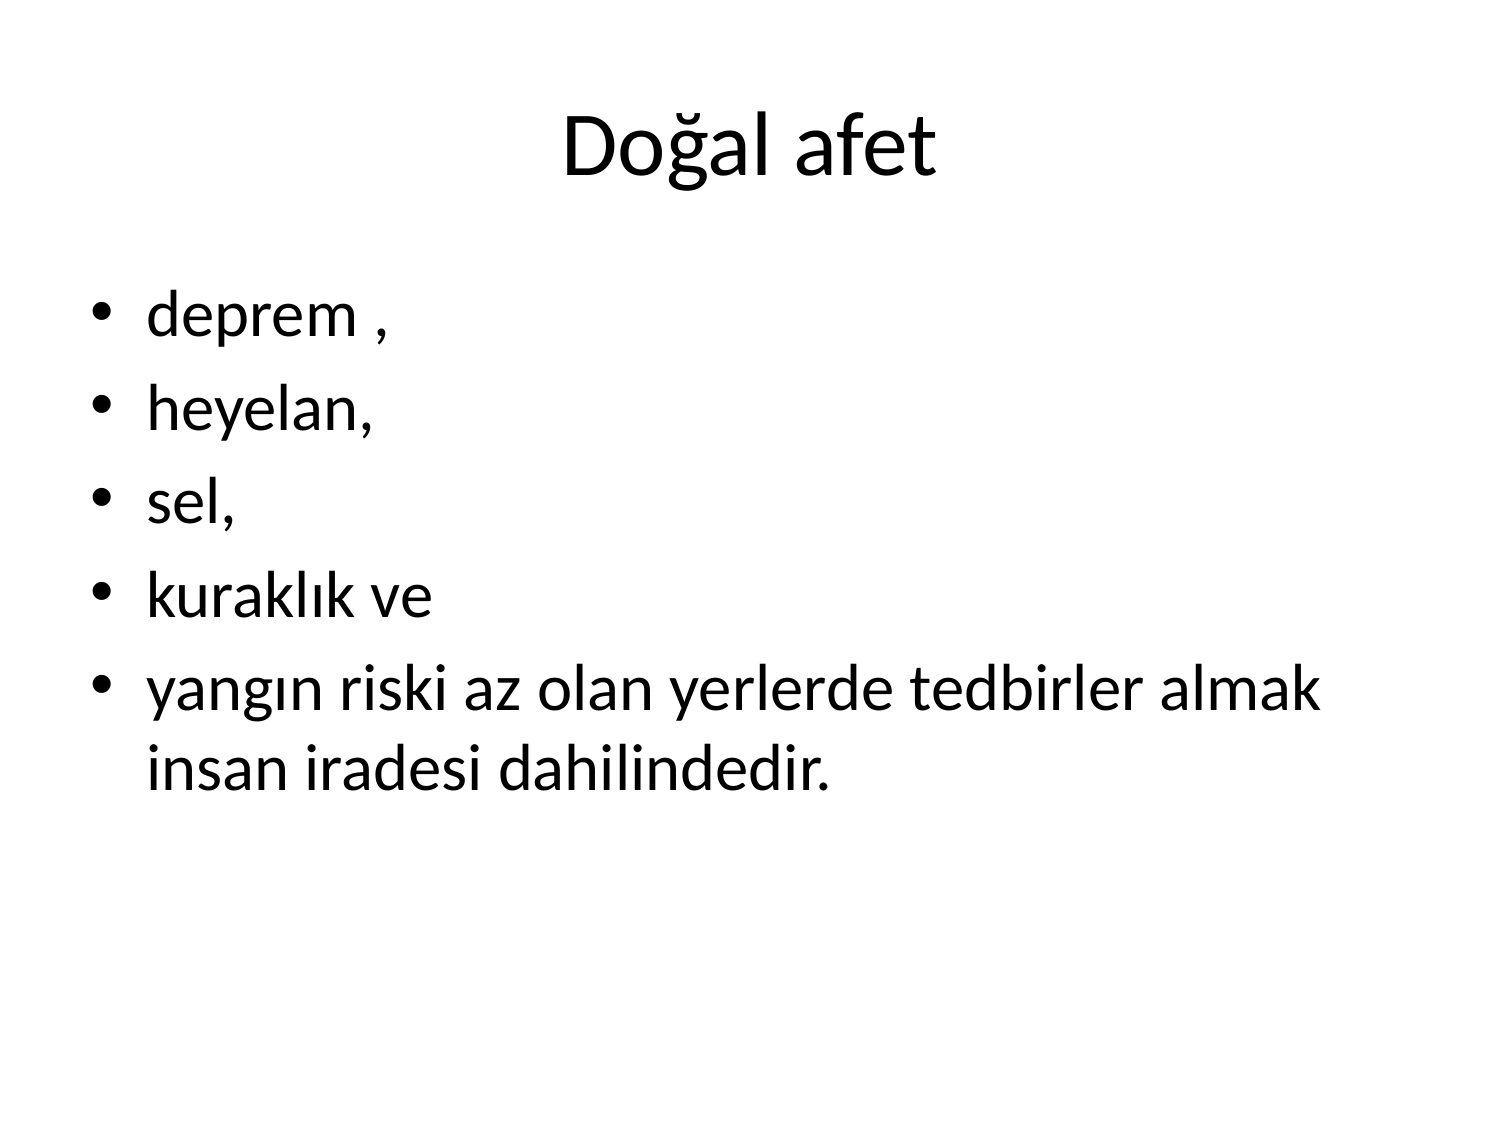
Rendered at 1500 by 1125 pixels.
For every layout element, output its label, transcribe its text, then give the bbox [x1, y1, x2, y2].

list deprem , heyelan, sel, kuraklık ve yangın riski az olan yerlerde tedbirler almak insan iradesi dahilindedir. [75, 262, 1425, 1005]
title Doğal afet [75, 45, 1425, 233]
